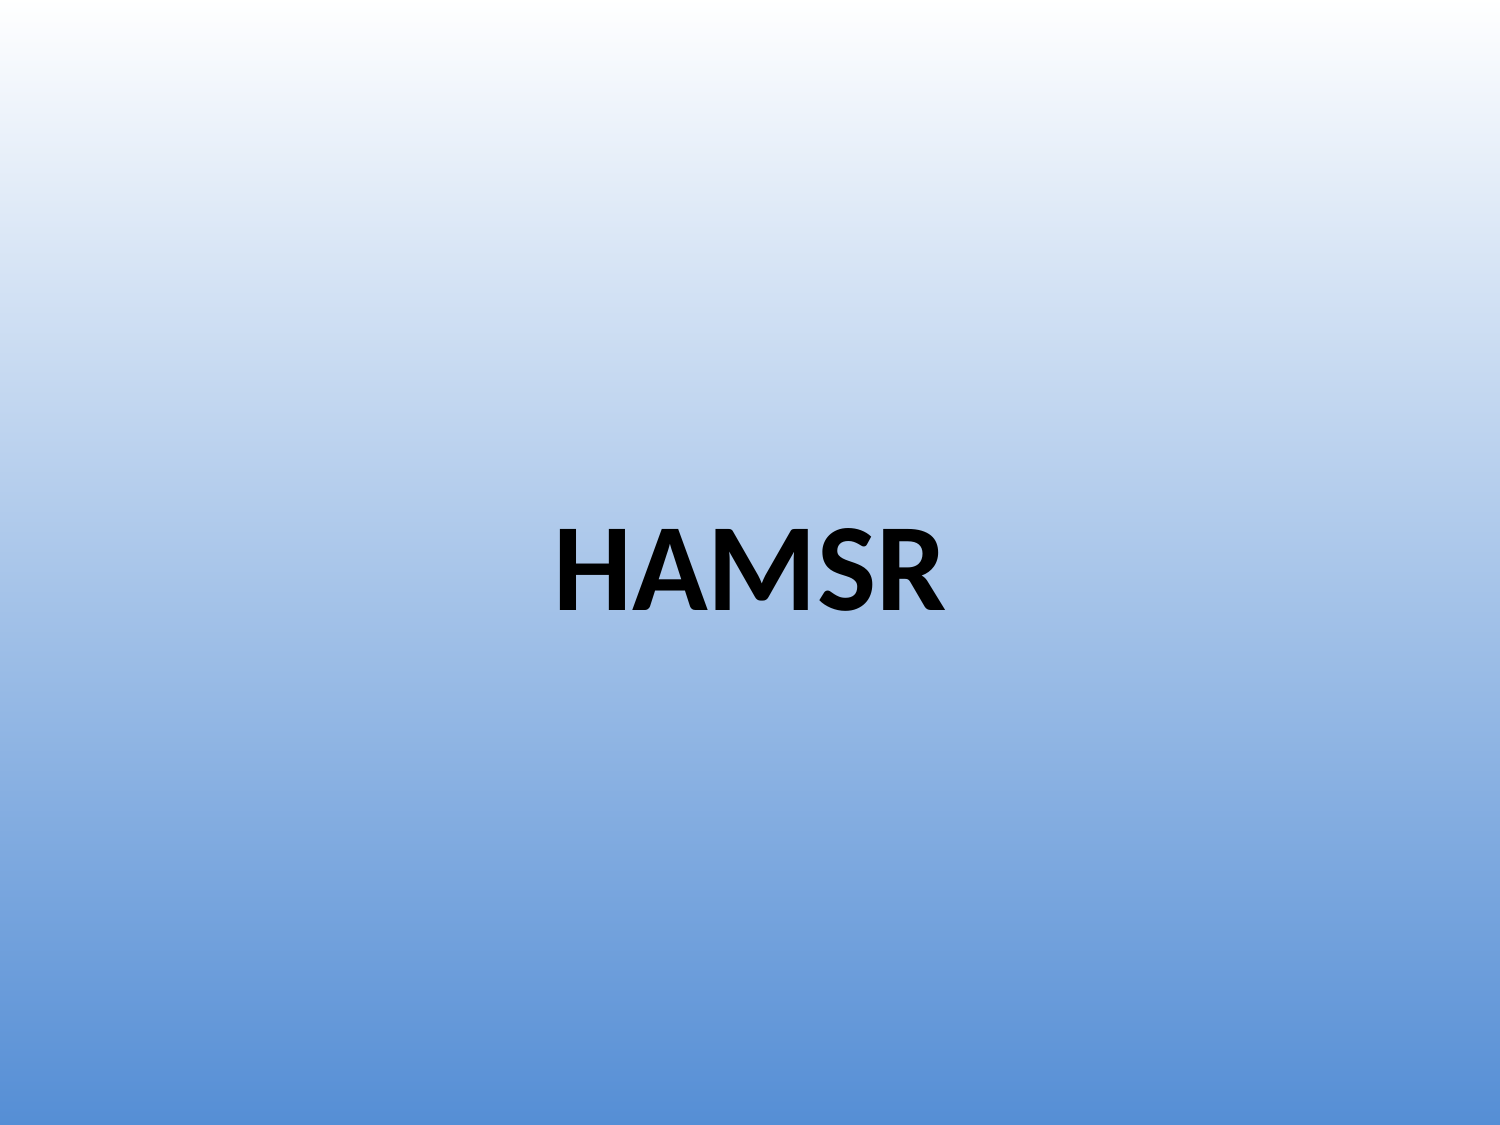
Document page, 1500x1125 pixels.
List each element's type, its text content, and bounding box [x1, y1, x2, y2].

text_box HAMSR [0, 478, 1500, 643]
